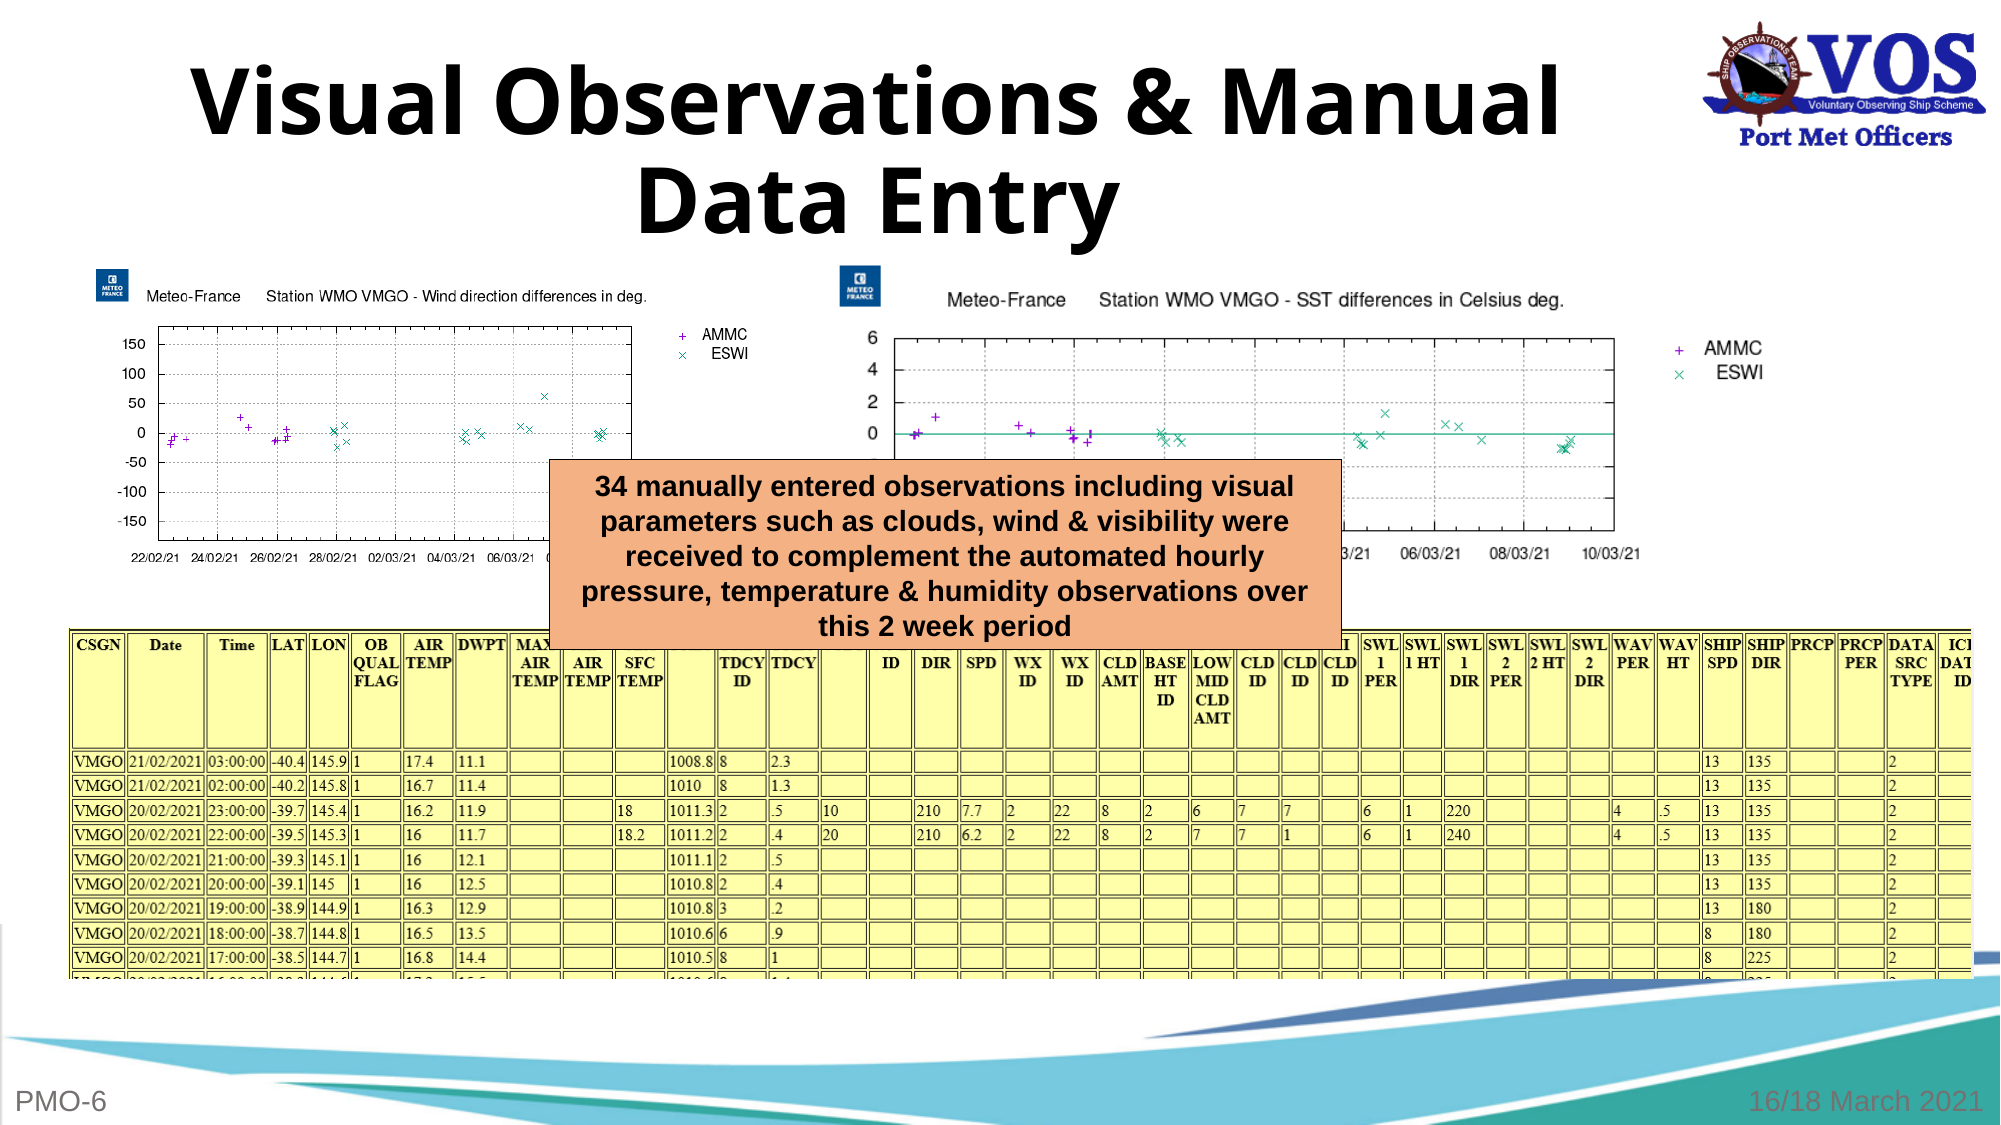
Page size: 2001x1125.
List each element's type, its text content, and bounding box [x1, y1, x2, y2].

picture [1702, 19, 1986, 150]
text_box 34 manually entered observations including visual parameters such as clouds, wind & visibility were received to complement the automated hourly pressure, temperature & humidity observations over this 2 week period [549, 459, 1342, 628]
picture [0, 628, 2000, 1125]
picture [835, 262, 1780, 581]
title Visual Observations & Manual Data Entry [68, 45, 1687, 263]
picture [89, 262, 763, 581]
